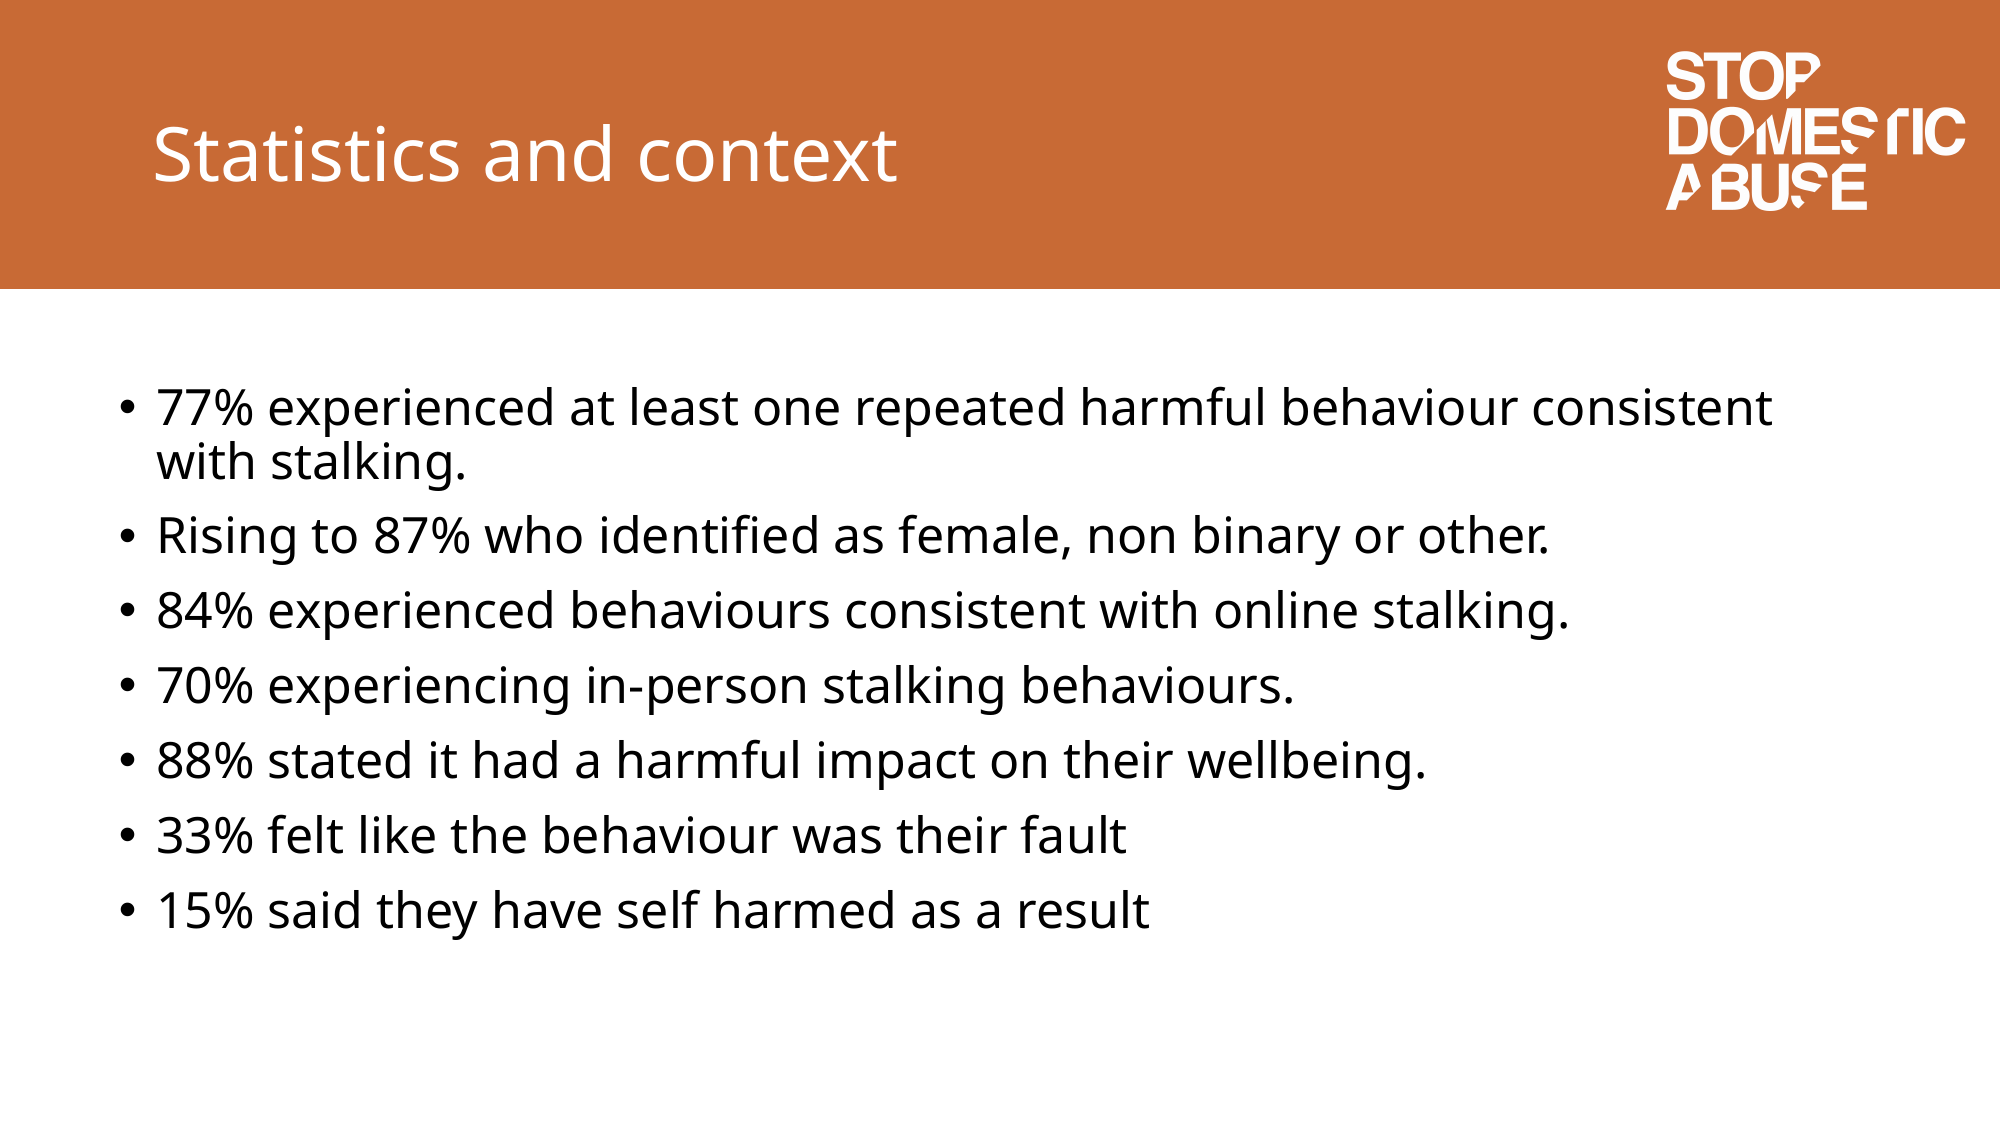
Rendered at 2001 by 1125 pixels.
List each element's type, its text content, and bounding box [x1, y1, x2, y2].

title Statistics and context [137, 48, 1863, 266]
picture [1631, 10, 1990, 264]
text_box [0, 0, 2000, 289]
list 77% experienced at least one repeated harmful behaviour consistent with stalking. Rising to 87% who identified as female, non binary or other. 84% experienced behaviours consistent with online stalking. 70% experiencing in-person stalking behaviours. 88% stated it had a harmful impact on their wellbeing. 33% felt like the behaviour was their fault 15% said they have self harmed as a result [103, 374, 1829, 1089]
